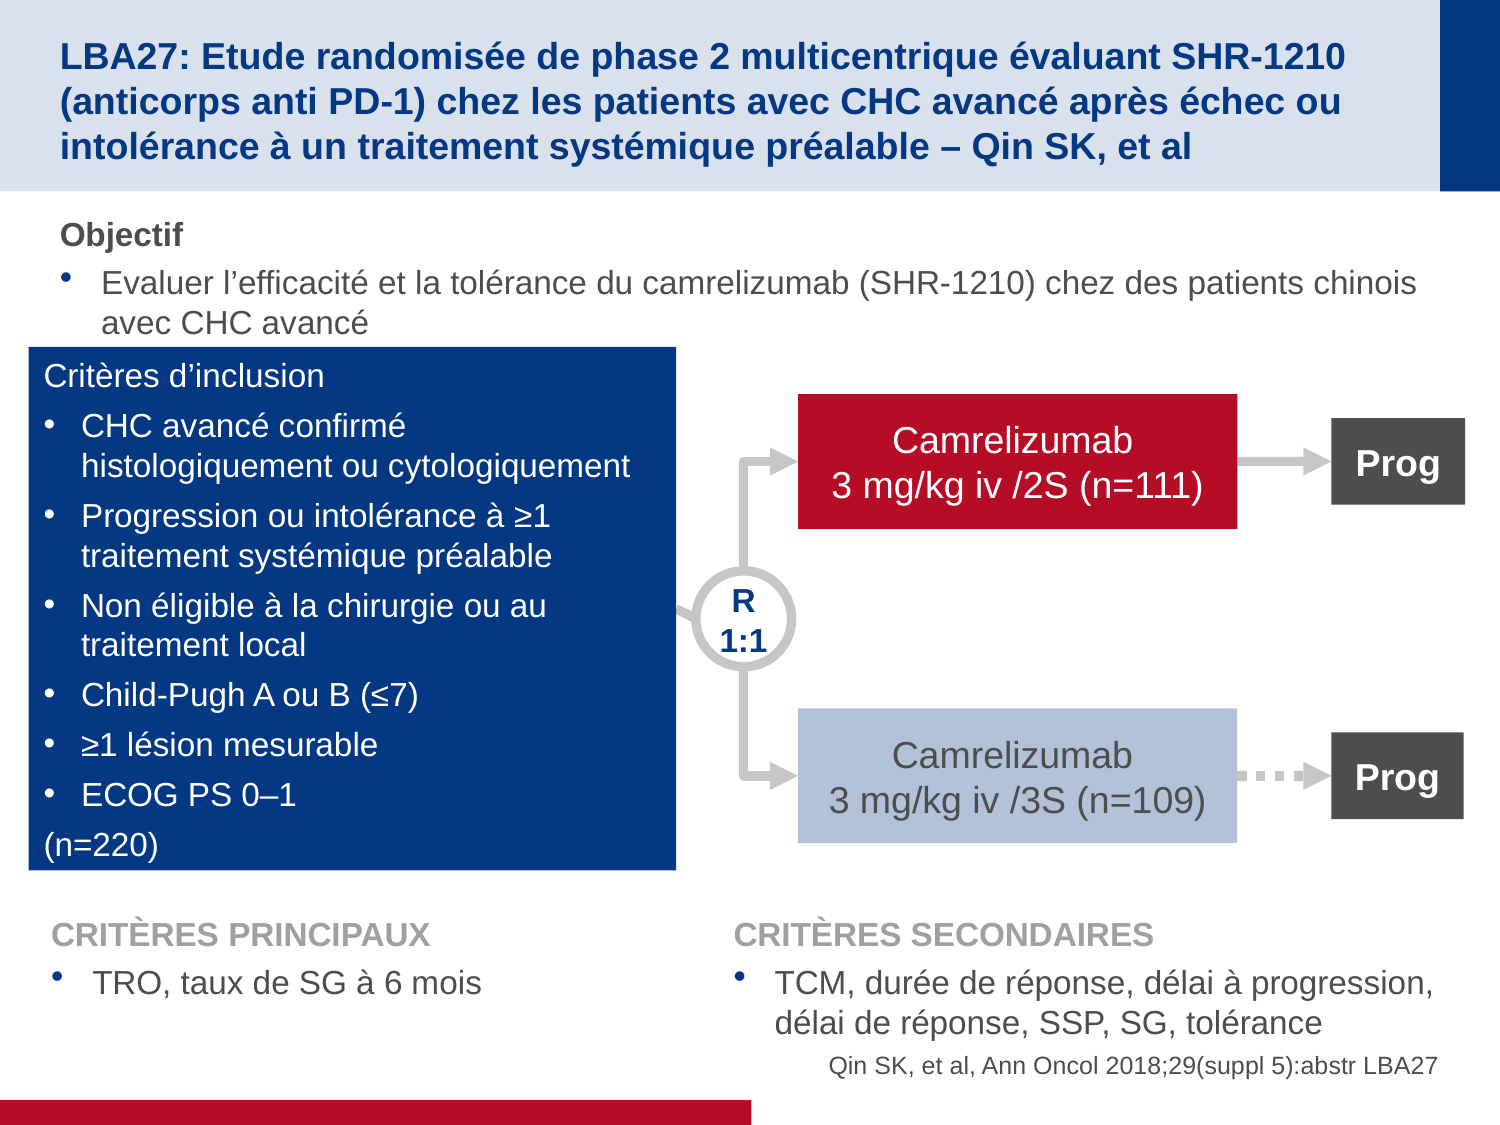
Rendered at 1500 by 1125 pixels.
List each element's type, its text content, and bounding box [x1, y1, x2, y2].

text_box Prog [1331, 418, 1466, 505]
text_box Camrelizumab 3 mg/kg iv /2S (n=111) [798, 394, 1238, 529]
title LBA27: Etude randomisée de phase 2 multicentrique évaluant SHR-1210 (anticorps anti PD-1) chez les patients avec CHC avancé après échec ou intolérance à un traitement systémique préalable – Qin SK, et al [59, 29, 1412, 162]
text_box Camrelizumab 3 mg/kg iv /3S (n=109) [798, 708, 1238, 844]
text_box CRITÈRES PRINCIPAUX TRO, taux de SG à 6 mois [51, 905, 718, 1039]
list Objectif Evaluer l’efficacité et la tolérance du camrelizumab (SHR-1210) chez des patients chinois avec CHC avancé [59, 205, 1441, 354]
text_box CRITÈRES SECONDAIRES TCM, durée de réponse, délai à progression, délai de réponse, SSP, SG, tolérance [718, 905, 1494, 1047]
text_box R 1:1 [696, 571, 792, 667]
list Qin SK, et al, Ann Oncol 2018;29(suppl 5):abstr LBA27 [748, 1047, 1441, 1080]
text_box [715, 488, 826, 544]
text_box Critères d’inclusion CHC avancé confirmé histologiquement ou cytologiquement Progression ou intolérance à ≥1 traitement systémique préalable Non éligible à la chirurgie ou au traitement local Child-Pugh A ou B (≤7) ≥1 lésion mesurable ECOG PS 0–1 (n=220) [28, 346, 677, 871]
text_box Prog [1331, 732, 1464, 820]
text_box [716, 693, 826, 749]
